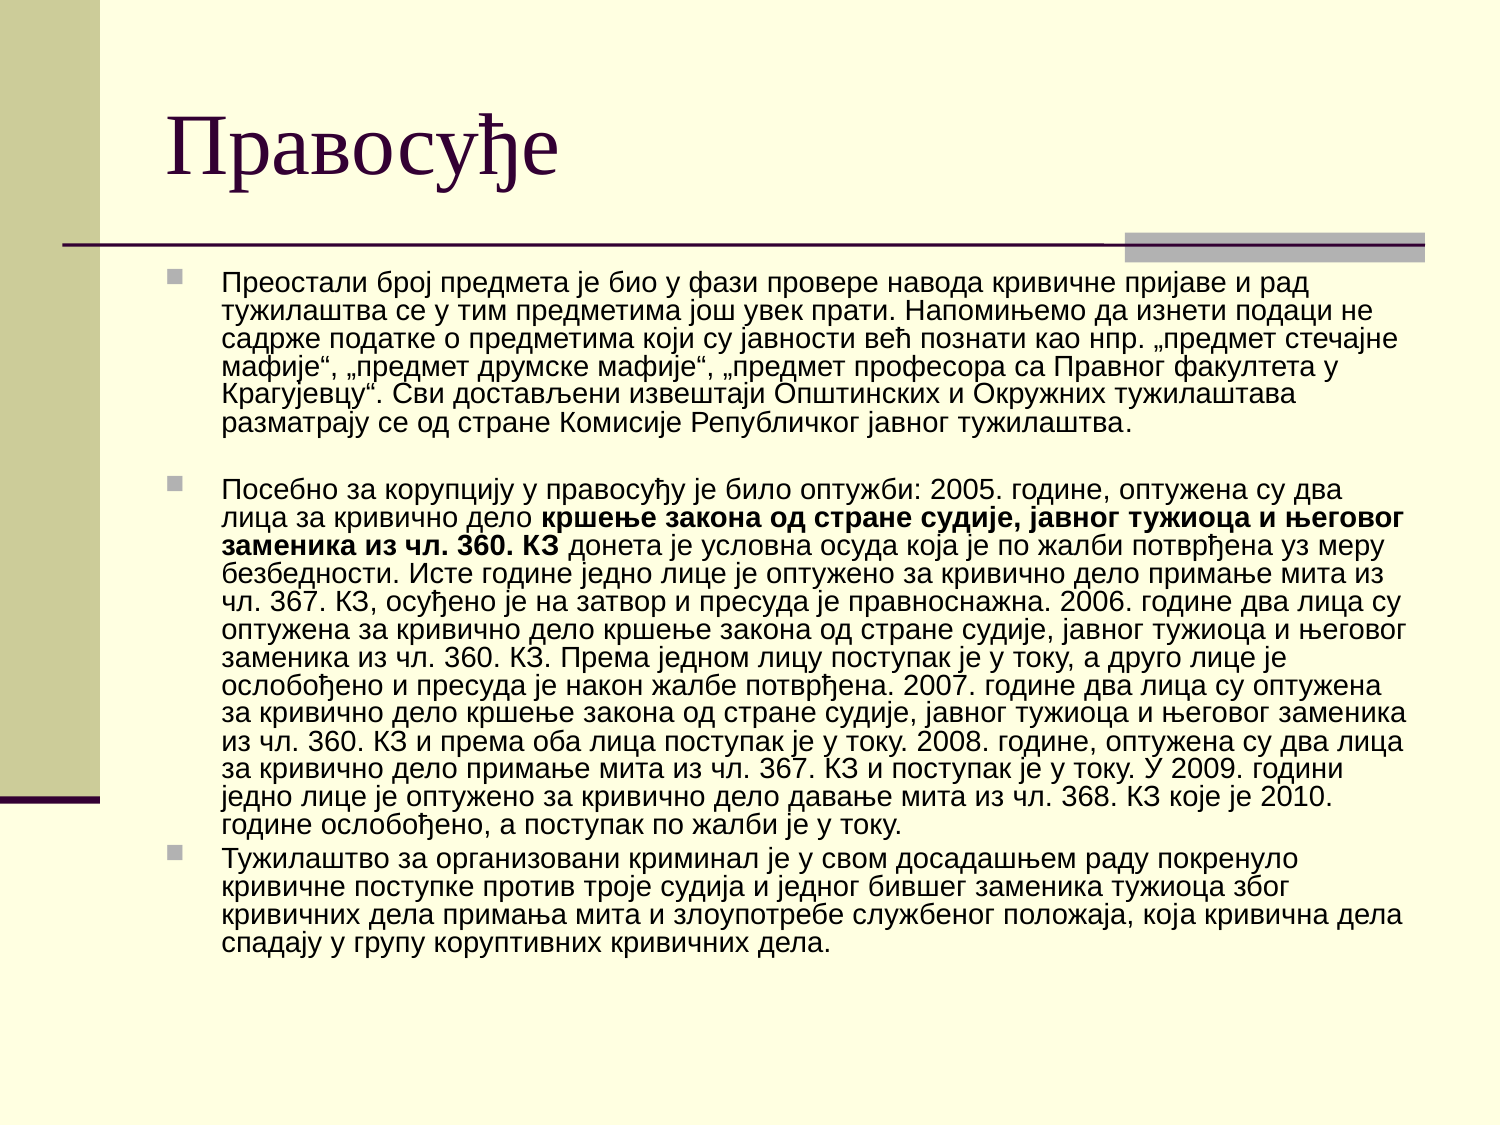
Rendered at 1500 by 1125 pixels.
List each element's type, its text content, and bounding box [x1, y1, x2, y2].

list Преостали број предмета је био у фази провере навода кривичне пријаве и рад тужилаштва се у тим предметима још увек прати. Напомињемо да изнети подаци не садрже податке о предметима који су јавности већ познати као нпр. „предмет стечајне мафије“, „предмет друмске мафије“, „предмет професора са Правног факултета у Крагујевцу“. Сви достављени извештаји Општинских и Окружних тужилаштава разматрају се од стране Комисије Републичког јавног тужилаштва. Посебно за корупцију у правосуђу је било оптужби: 2005. године, оптужена су два лица за кривично дело кршење закона од стране судије, јавног тужиоца и његовог заменика из чл. 360. КЗ донета је условна осуда која је по жалби потврђена уз меру безбедности. Исте године једно лице је оптужено за кривично дело примање мита из чл. 367. КЗ, осуђено је на затвор и пресуда је правноснажна. 2006. године два лица су оптужена за кривично дело кршење закона од стране судије, јавног тужиоца и његовог заменика из чл. 360. КЗ. Према једном лицу поступак је у току, а друго лице је ослобођено и пресуда је након жалбе потврђена. 2007. године два лица су оптужена за кривично дело кршење закона од стране судије, јавног тужиоца и његовог заменика из чл. 360. КЗ и према оба лица поступак је у току. 2008. године, оптужена су два лица за кривично дело примање мита из чл. 367. КЗ и поступак је у току. У 2009. години једно лице је оптужено за кривично дело давање мита из чл. 368. КЗ које је 2010. године ослобођено, а поступак по жалби је у току. Тужилаштво за организовани криминал је у свом досадашњем раду покренуло кривичне поступке против троје судија и једног бившег заменика тужиоца због кривичних дела примања мита и злоупотребе службеног положаја, којa кривична дела спадају у групу коруптивних кривичних дела. [149, 262, 1426, 1006]
title Правосуђе [149, 45, 1426, 234]
